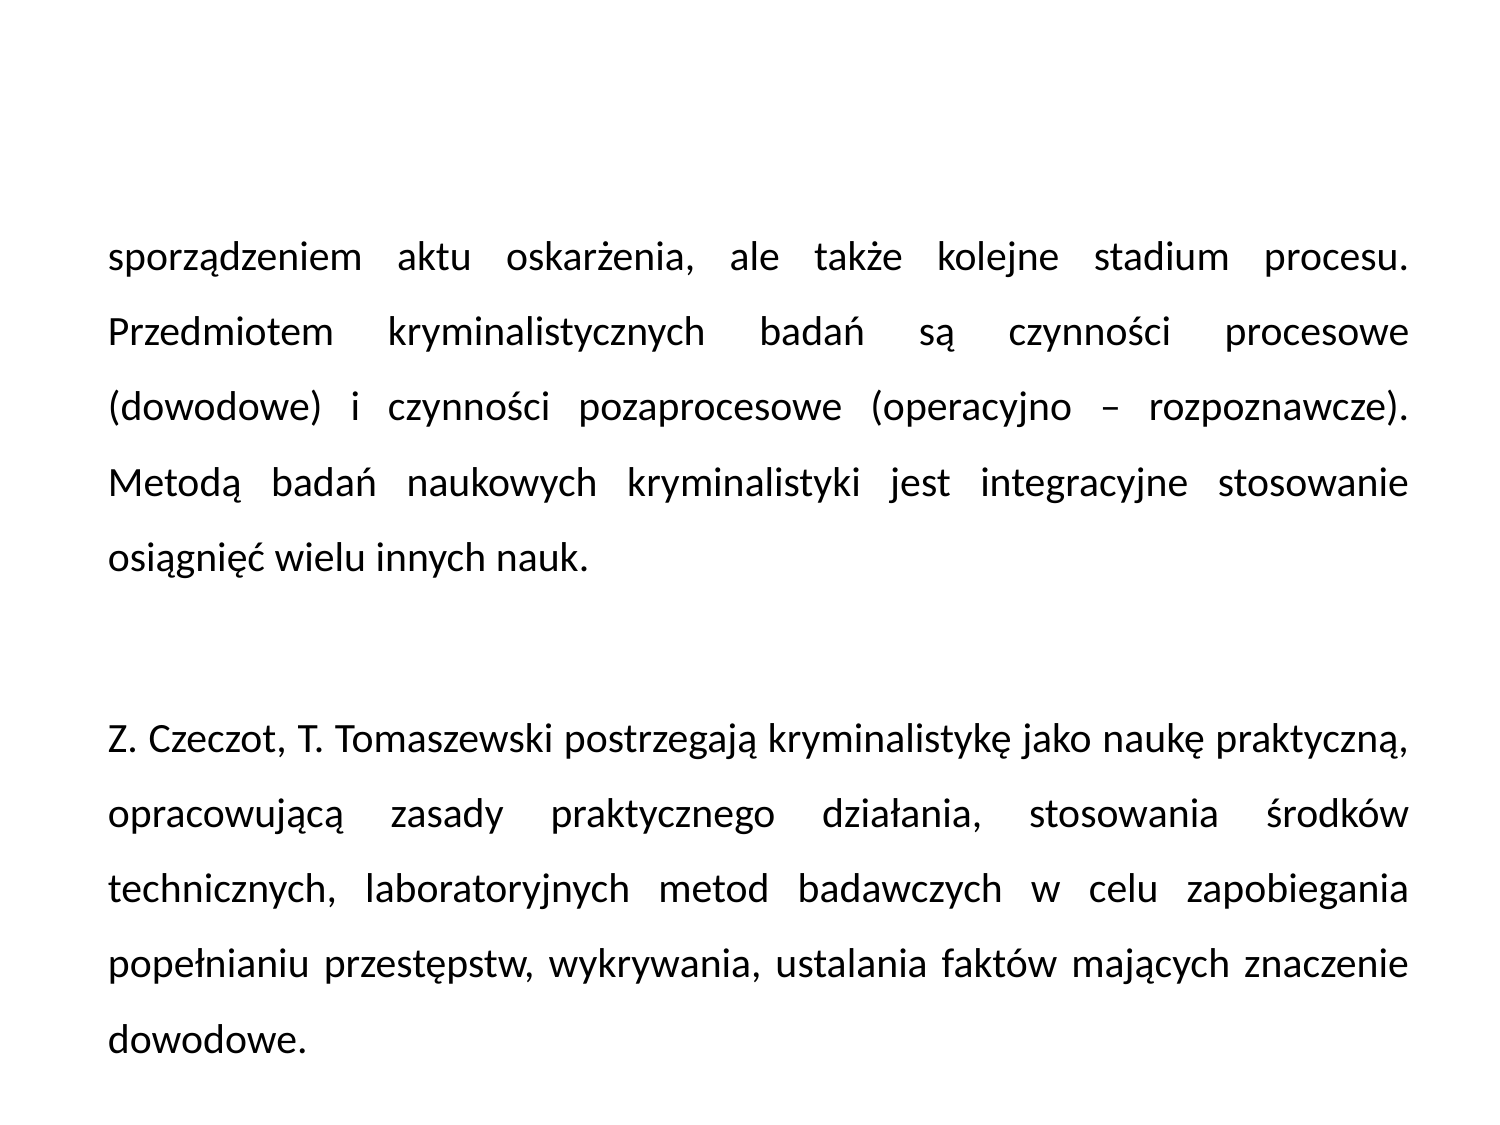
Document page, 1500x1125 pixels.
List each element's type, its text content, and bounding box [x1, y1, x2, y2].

list sporządzeniem aktu oskarżenia, ale także kolejne stadium procesu. Przedmiotem kryminalistycznych badań są czynności procesowe (dowodowe) i czynności pozaprocesowe (operacyjno – rozpoznawcze). Metodą badań naukowych kryminalistyki jest integracyjne stosowanie osiągnięć wielu innych nauk. Z. Czeczot, T. Tomaszewski postrzegają kryminalistykę jako naukę praktyczną, opracowującą zasady praktycznego działania, stosowania środków technicznych, laboratoryjnych metod badawczych w celu zapobiegania popełnianiu przestępstw, wykrywania, ustalania faktów mających znaczenie dowodowe. [75, 196, 1425, 1079]
